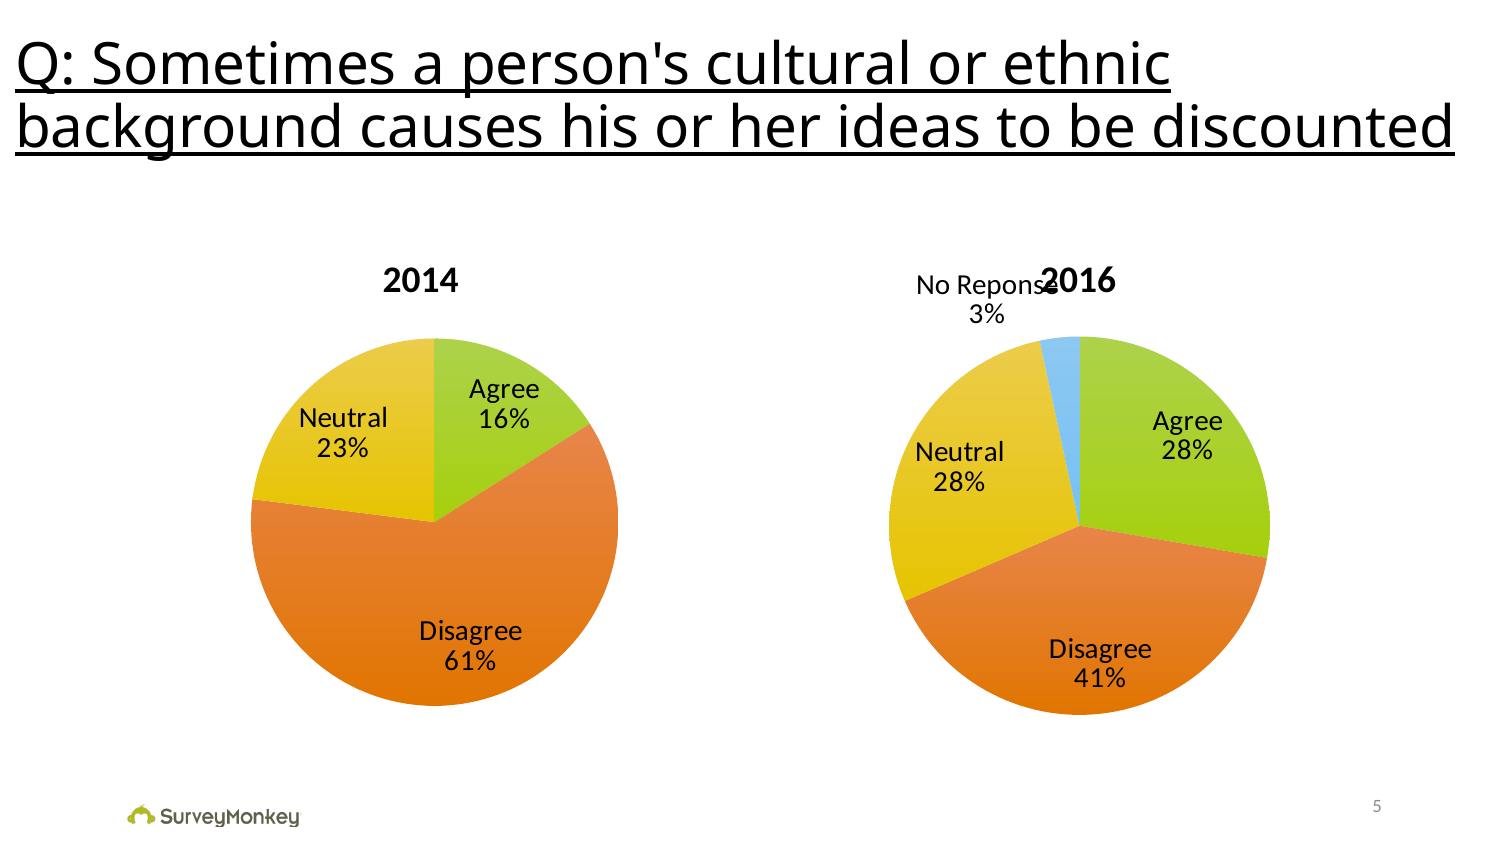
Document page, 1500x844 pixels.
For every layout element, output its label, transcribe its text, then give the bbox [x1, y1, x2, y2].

list 2014 [103, 206, 738, 308]
slide_number 5 [1059, 782, 1397, 827]
list 2016 [759, 206, 1398, 309]
title Q: Sometimes a person's cultural or ethnic background causes his or her ideas to be discounted [0, 15, 1472, 179]
chart [798, 269, 1433, 724]
chart [103, 308, 742, 762]
